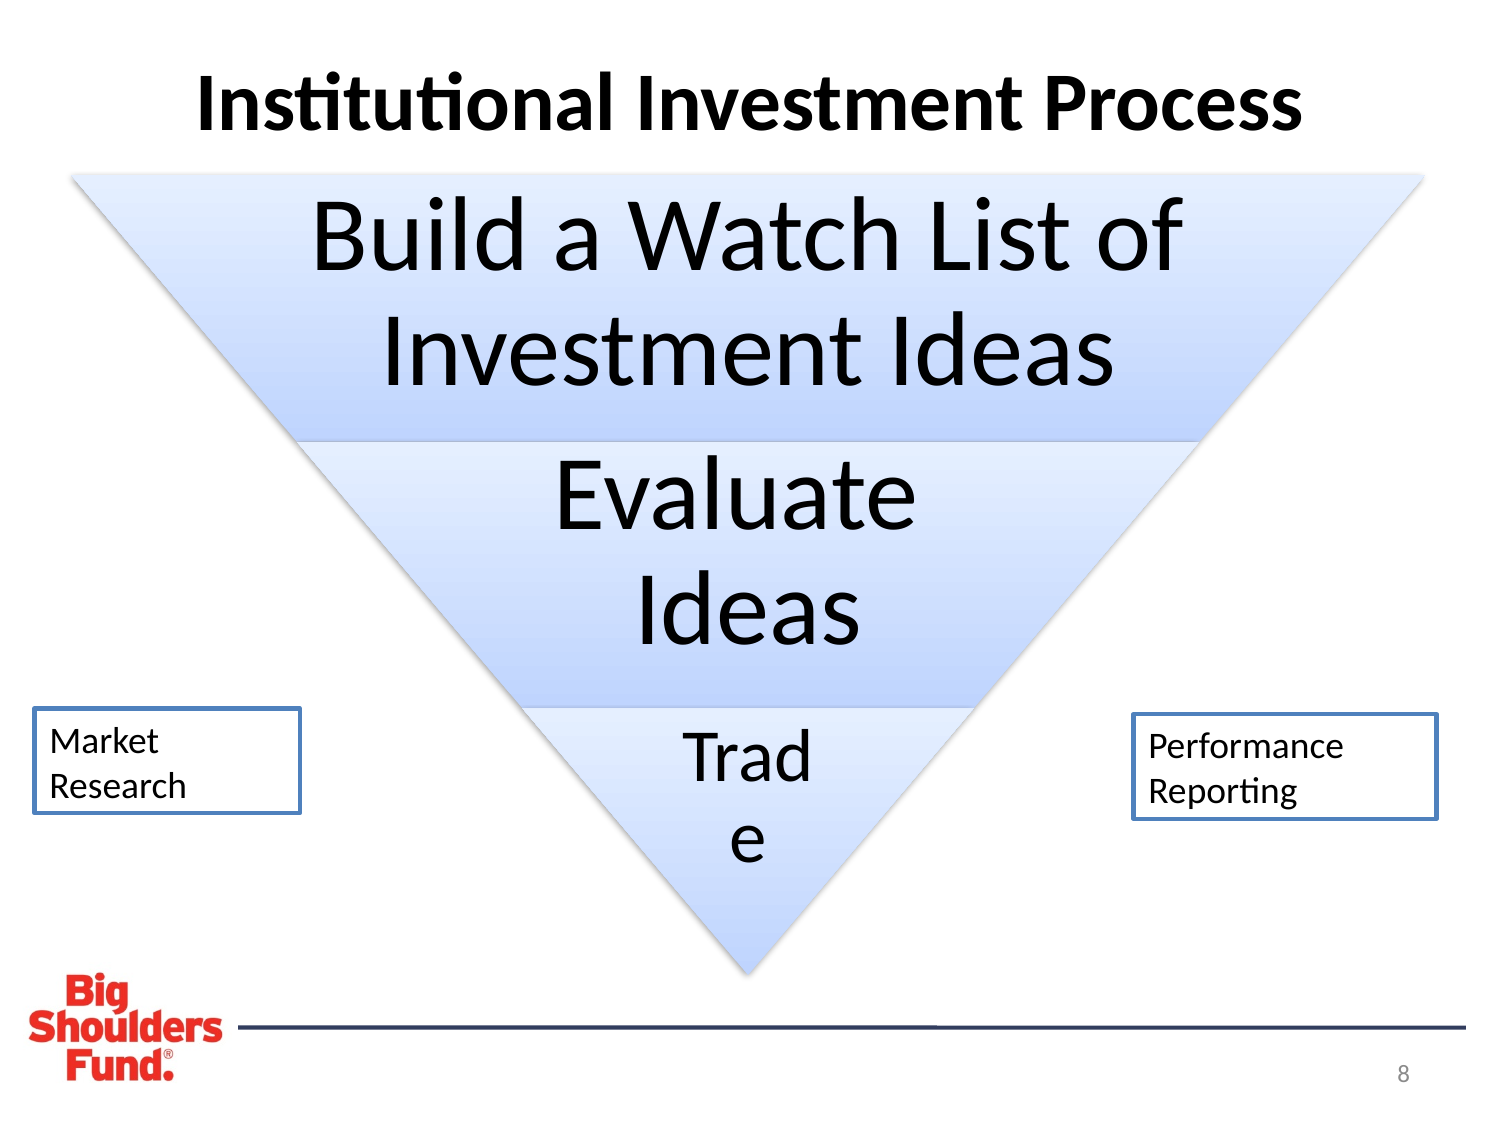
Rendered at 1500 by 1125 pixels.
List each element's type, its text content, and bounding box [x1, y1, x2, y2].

text_box Institutional Investment Process [0, 40, 1500, 154]
text_box Performance Reporting [1430, 712, 1439, 821]
picture [12, 962, 238, 1092]
text_box Market Research [32, 706, 65, 815]
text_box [70, 174, 1426, 976]
slide_number 8 [1074, 1042, 1425, 1103]
